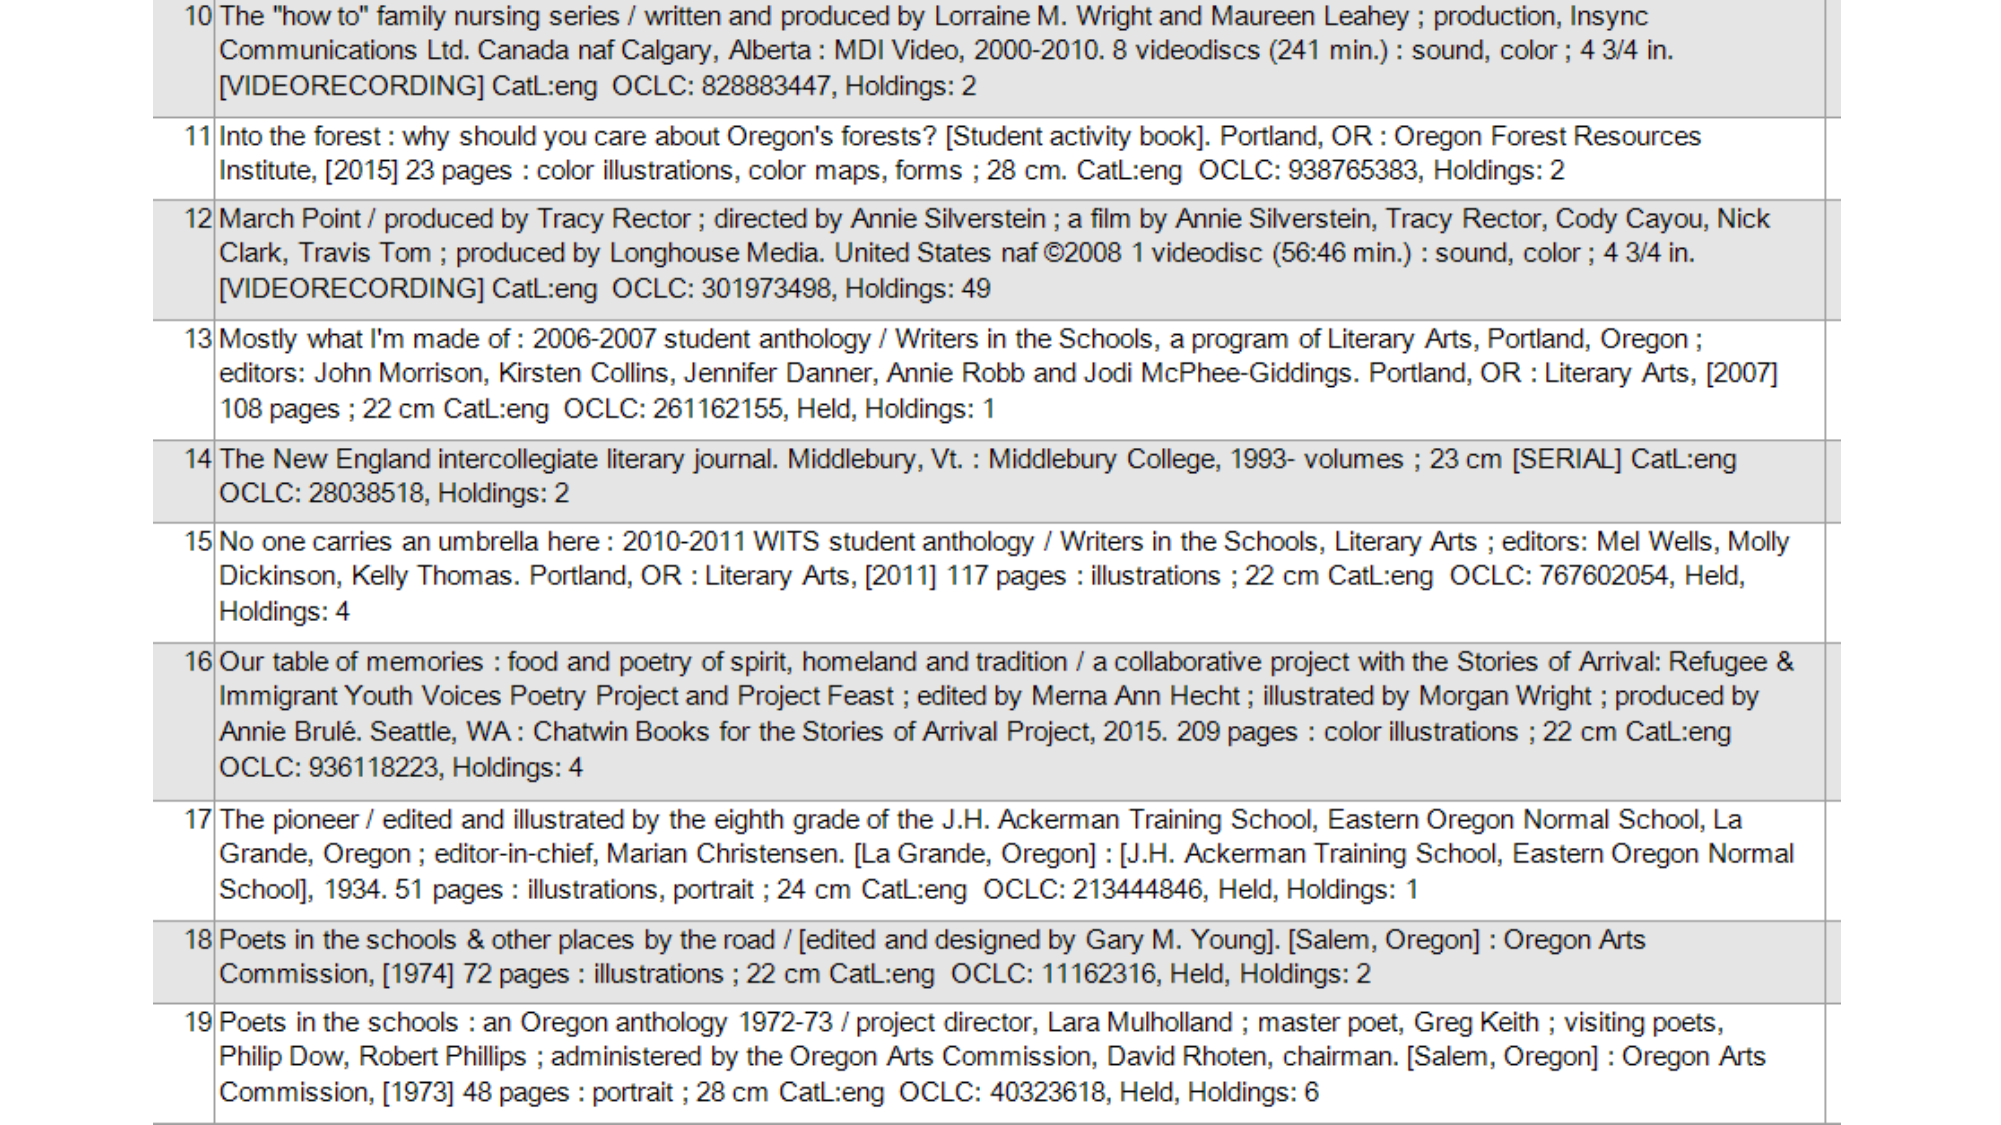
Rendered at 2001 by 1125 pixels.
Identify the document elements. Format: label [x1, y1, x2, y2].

picture [153, 0, 1841, 1125]
